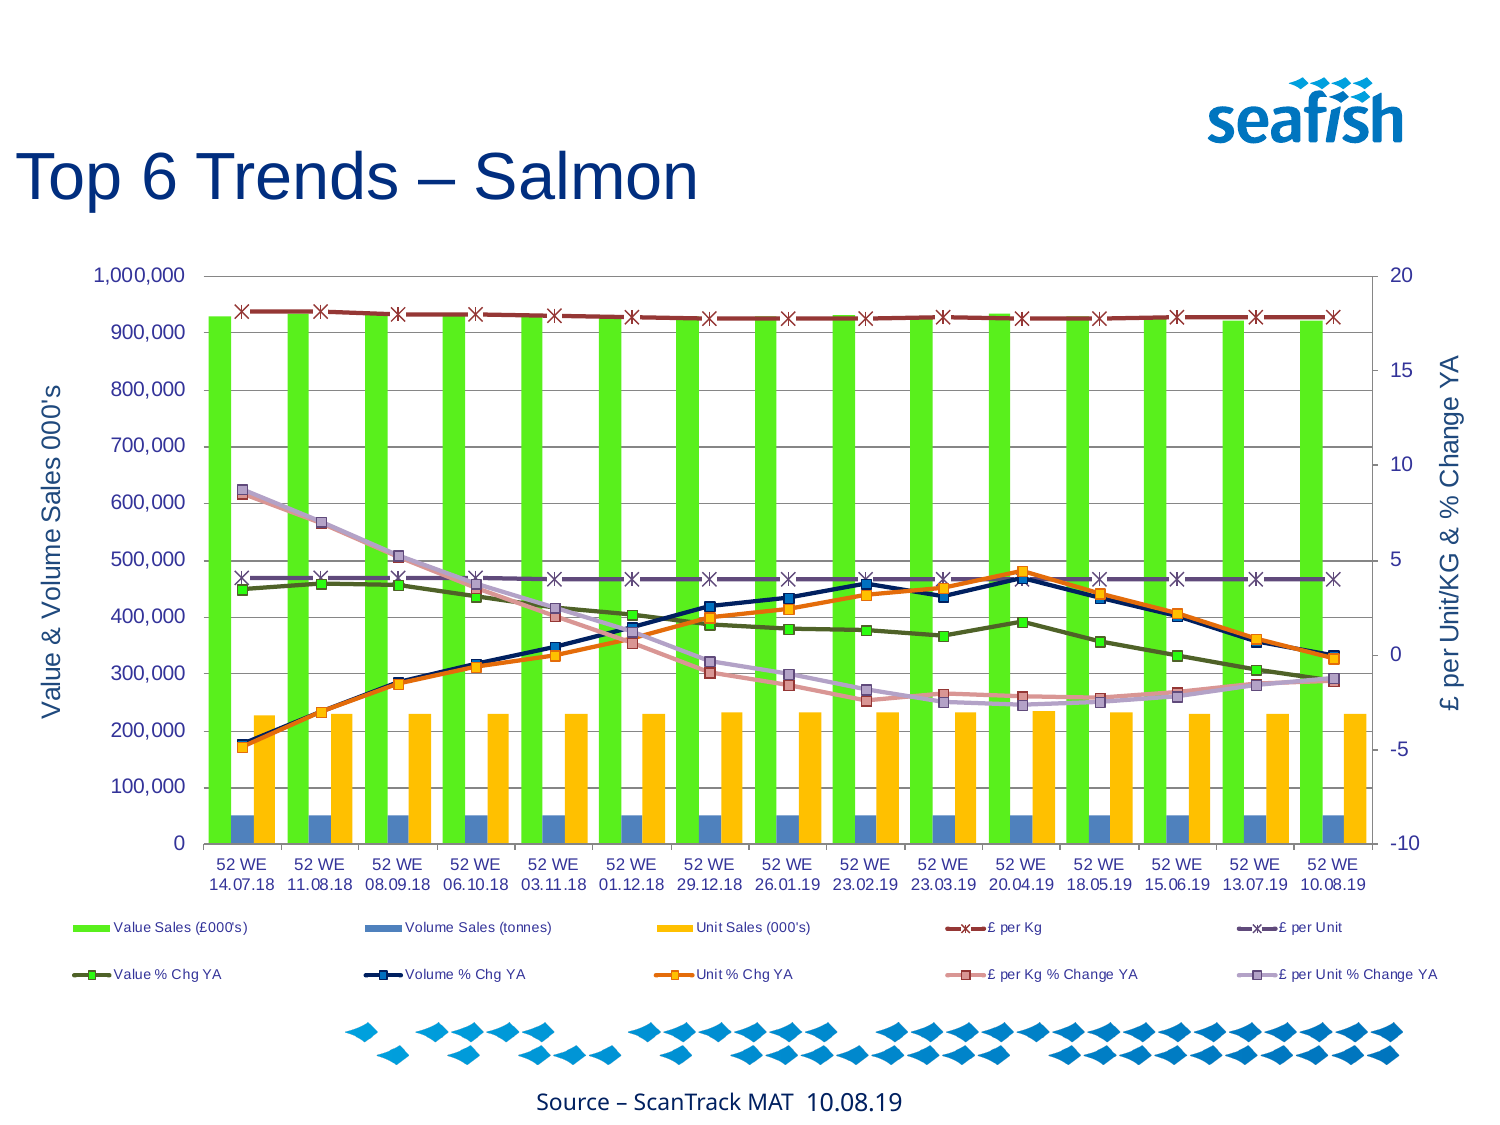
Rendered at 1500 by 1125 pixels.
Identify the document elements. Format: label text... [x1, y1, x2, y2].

picture [733, 1081, 973, 1115]
picture [21, 250, 1488, 1065]
text_box Top 6 Trends – Salmon [0, 119, 1419, 227]
text_box Source – ScanTrack MAT [508, 1079, 823, 1123]
